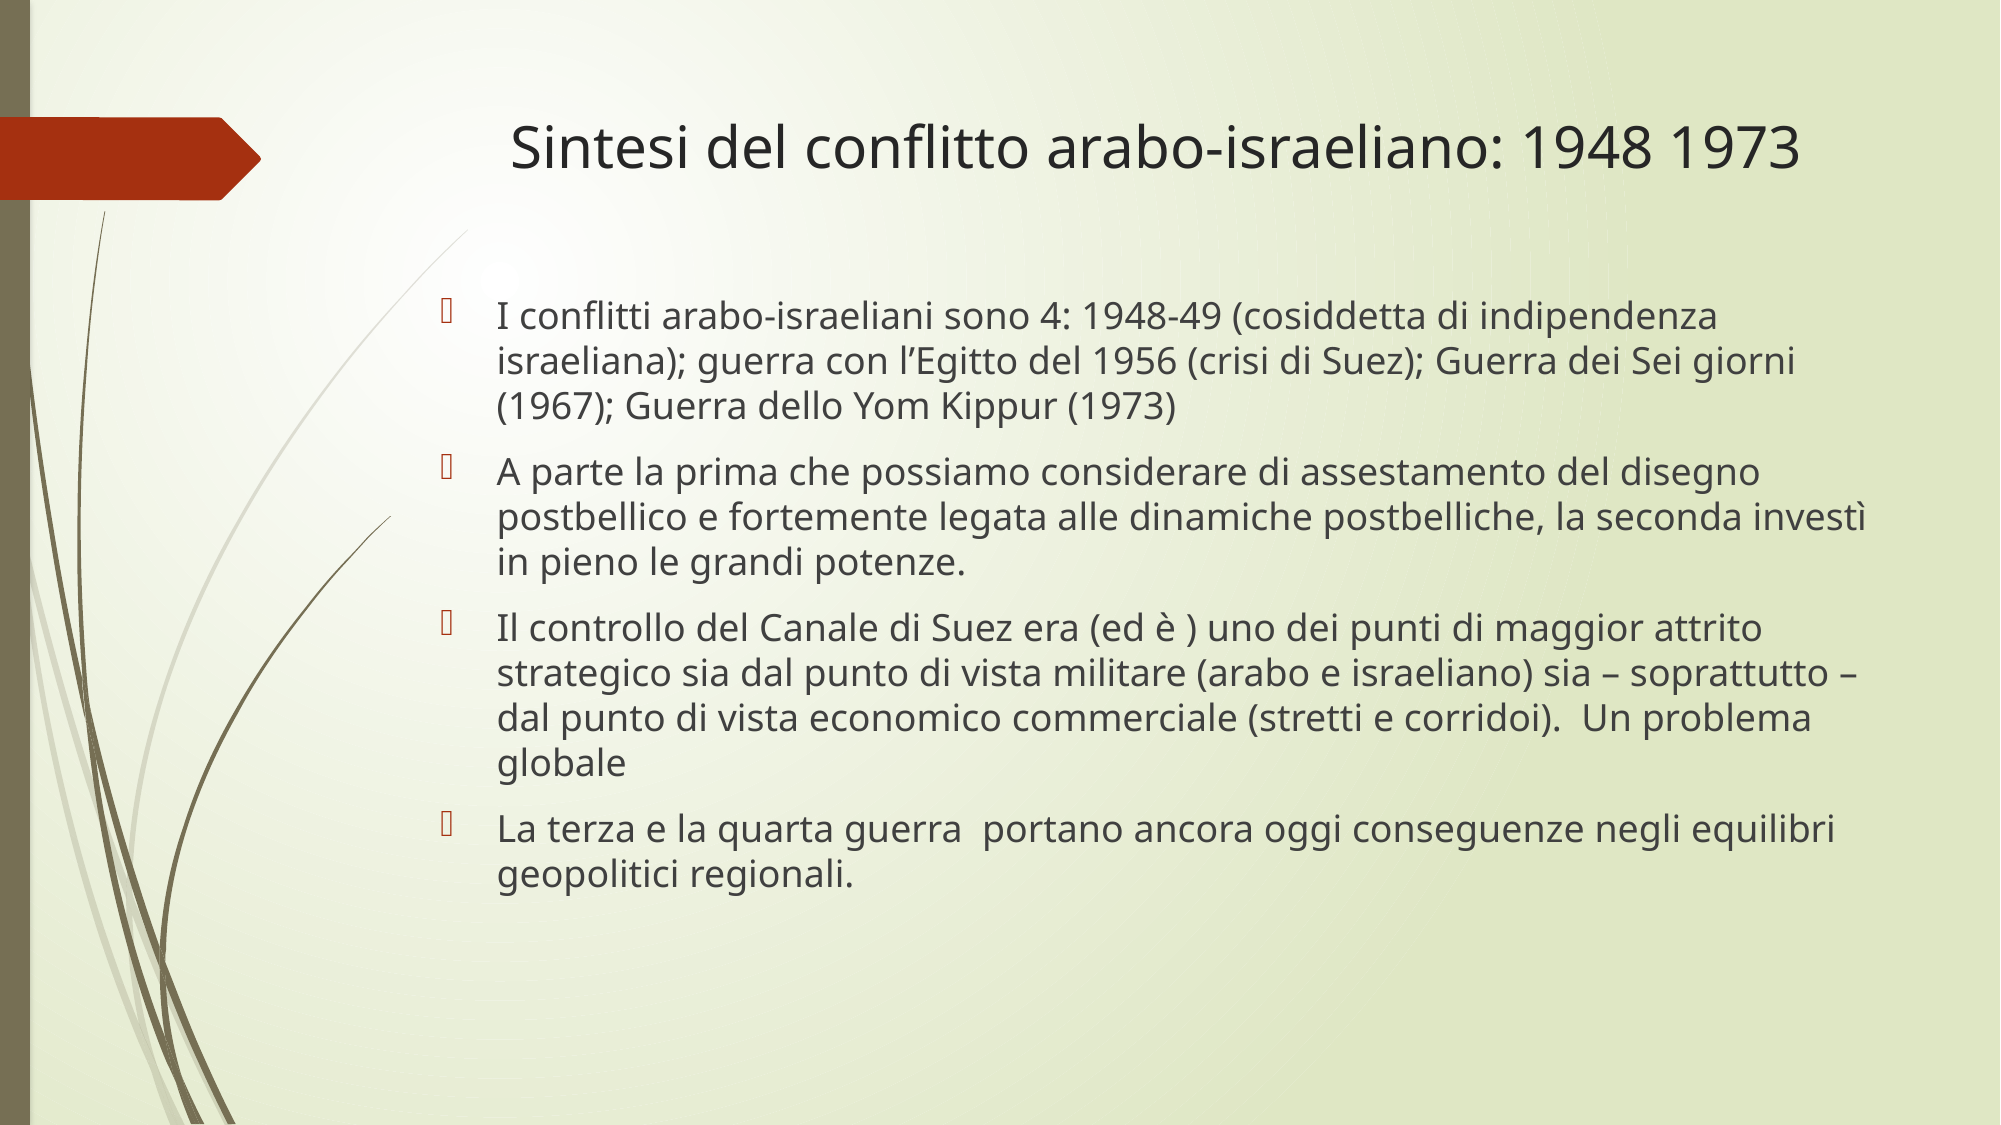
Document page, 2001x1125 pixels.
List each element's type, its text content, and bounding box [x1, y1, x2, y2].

list I conflitti arabo-israeliani sono 4: 1948-49 (cosiddetta di indipendenza israeliana); guerra con l’Egitto del 1956 (crisi di Suez); Guerra dei Sei giorni (1967); Guerra dello Yom Kippur (1973) A parte la prima che possiamo considerare di assestamento del disegno postbellico e fortemente legata alle dinamiche postbelliche, la seconda investì in pieno le grandi potenze. Il controllo del Canale di Suez era (ed è ) uno dei punti di maggior attrito strategico sia dal punto di vista militare (arabo e israeliano) sia – soprattutto – dal punto di vista economico commerciale (stretti e corridoi). Un problema globale La terza e la quarta guerra portano ancora oggi conseguenze negli equilibri geopolitici regionali. [425, 284, 1888, 1023]
title Sintesi del conflitto arabo-israeliano: 1948 1973 [425, 102, 1888, 284]
